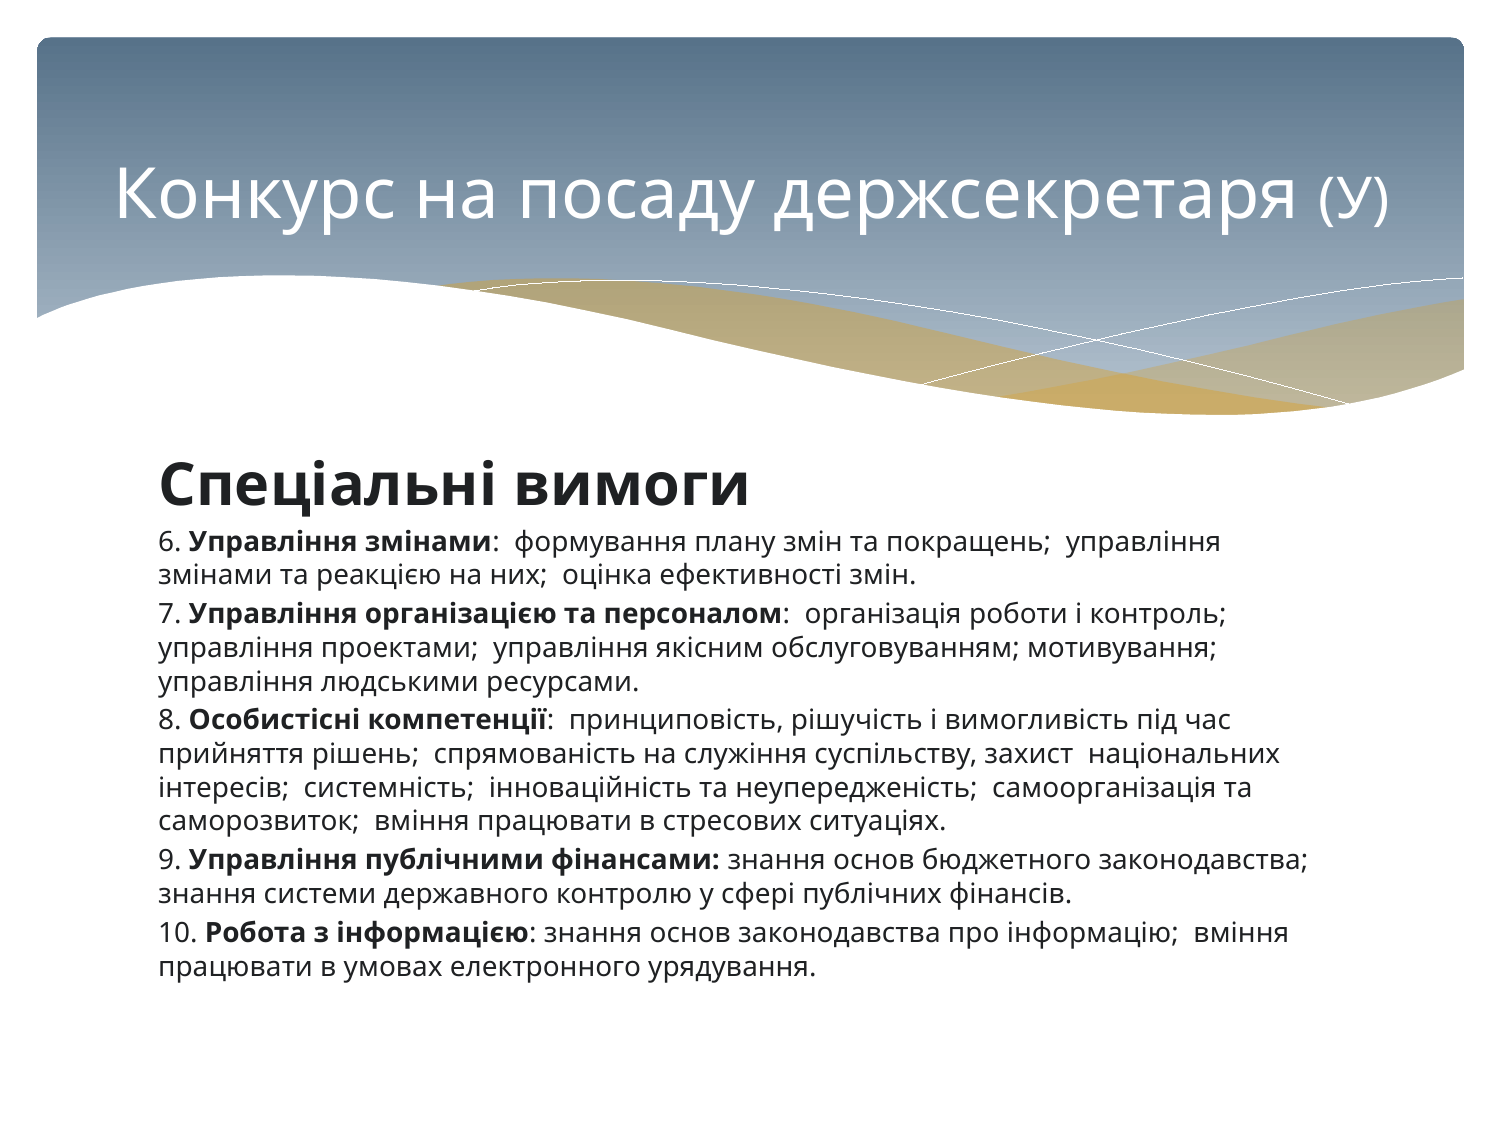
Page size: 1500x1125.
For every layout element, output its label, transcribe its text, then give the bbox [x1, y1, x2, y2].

list Спеціальні вимоги 6. Управління змінами: формування плану змін та покращень; управління змінами та реакцією на них; оцінка ефективності змін. 7. Управління організацією та персоналом: організація роботи і контроль; управління проектами; управління якісним обслуговуванням; мотивування; управління людськими ресурсами. 8. Особистісні компетенції: принциповість, рішучість і вимогливість під час прийняття рішень; спрямованість на служіння суспільству, захист національних інтересів; системність; інноваційність та неупередженість; самоорганізація та саморозвиток; вміння працювати в стресових ситуаціях. 9. Управління публічними фінансами: знання основ бюджетного законодавства; знання системи державного контролю у сфері публічних фінансів. 10. Робота з інформацією: знання основ законодавства про інформацію; вміння працювати в умовах електронного урядування. [143, 438, 1359, 1005]
title Конкурс на посаду держсекретаря (У) [76, 54, 1427, 243]
